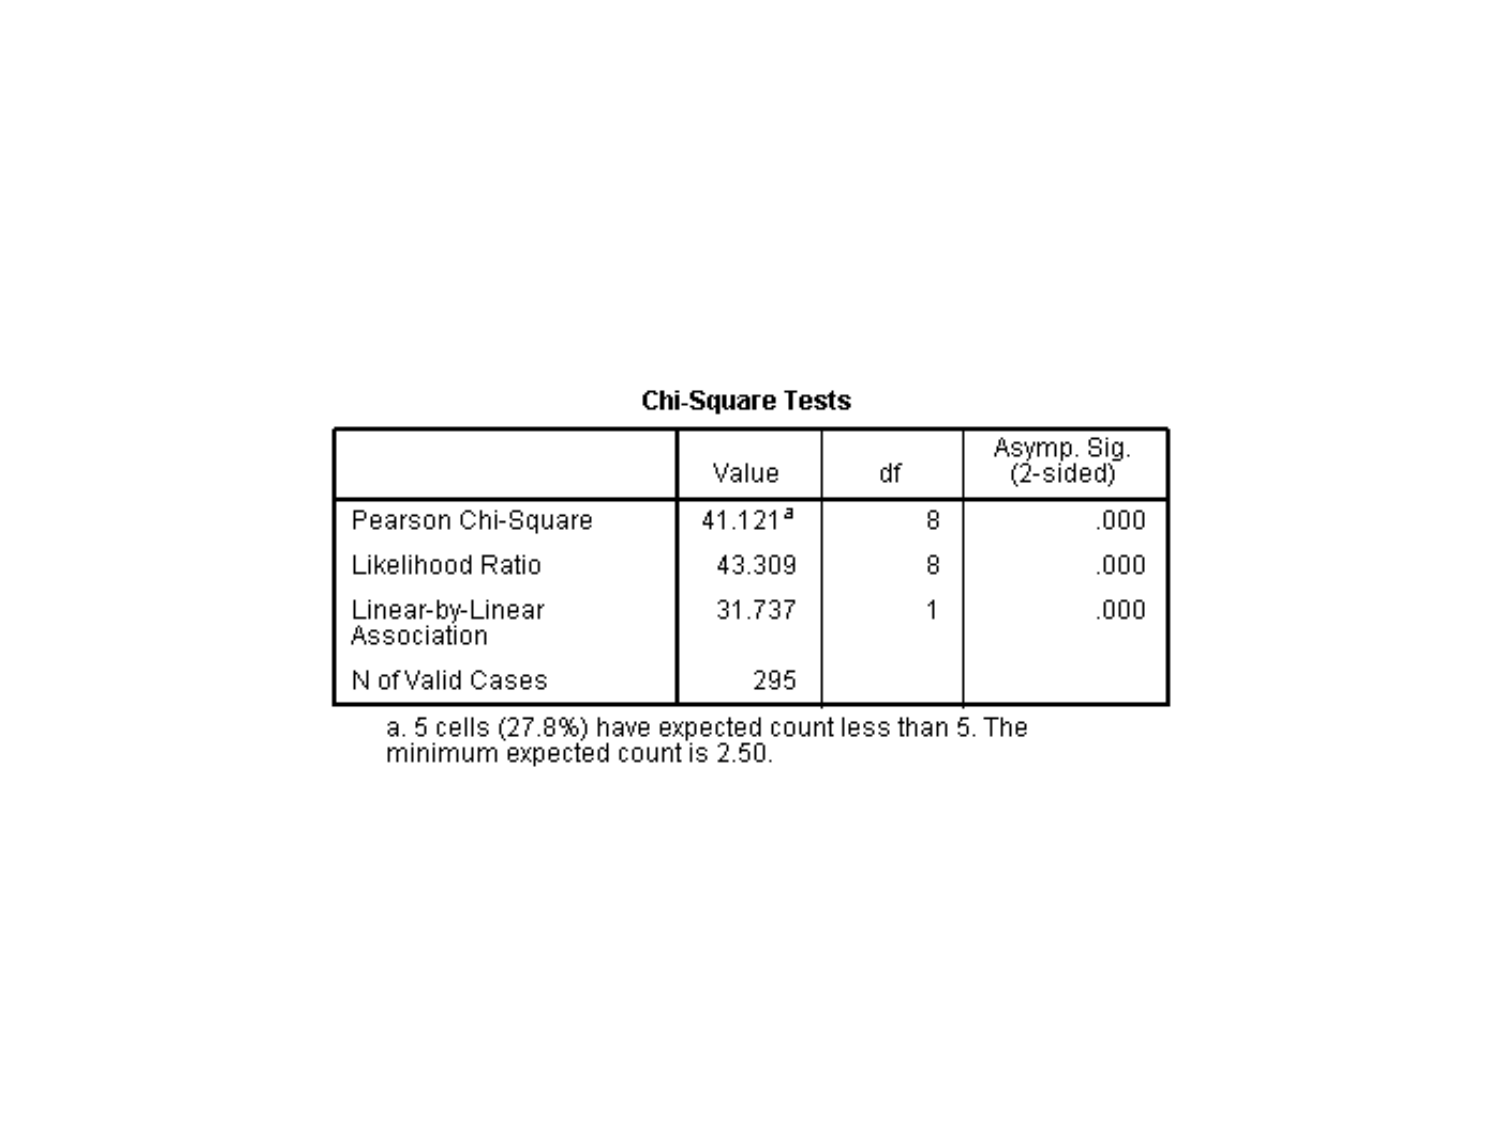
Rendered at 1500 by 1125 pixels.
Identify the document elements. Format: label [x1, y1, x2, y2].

list [324, 374, 1176, 784]
